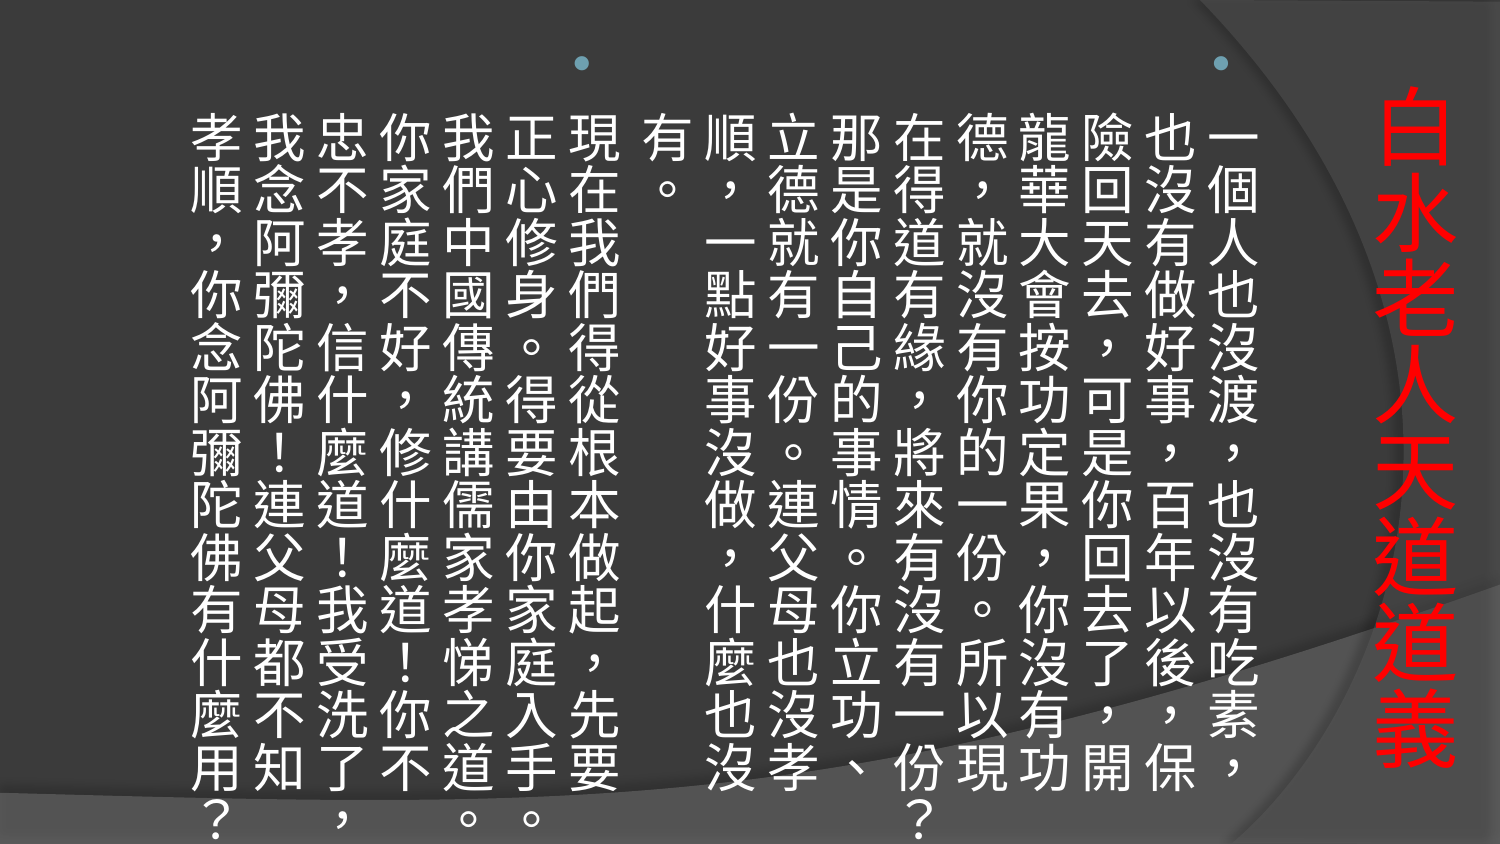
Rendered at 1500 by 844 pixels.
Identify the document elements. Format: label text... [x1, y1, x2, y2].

list 一個人也沒渡，也沒有吃素，也沒有做好事，百年以後，保險回天去，可是你回去了，開龍華大會按功定果，你沒有功德，就沒有你的一份。所以現在得道有緣，將來有沒有一份？那是你自己的事情。你立功、立德就有一份。連父母也沒孝順，一點好事沒做，什麼也沒有。 現在我們得從根本做起，先要正心修身。得要由你家庭入手。我們中國傳統講儒家孝悌之道。你家庭不好，修什麼道！你不忠不孝，信什麼道！我受洗了，我念阿彌陀佛！連父母都不知孝順，你念阿彌陀佛有什麼用？ [29, 33, 1329, 812]
title 白水老人天道道義 [1352, 43, 1473, 812]
